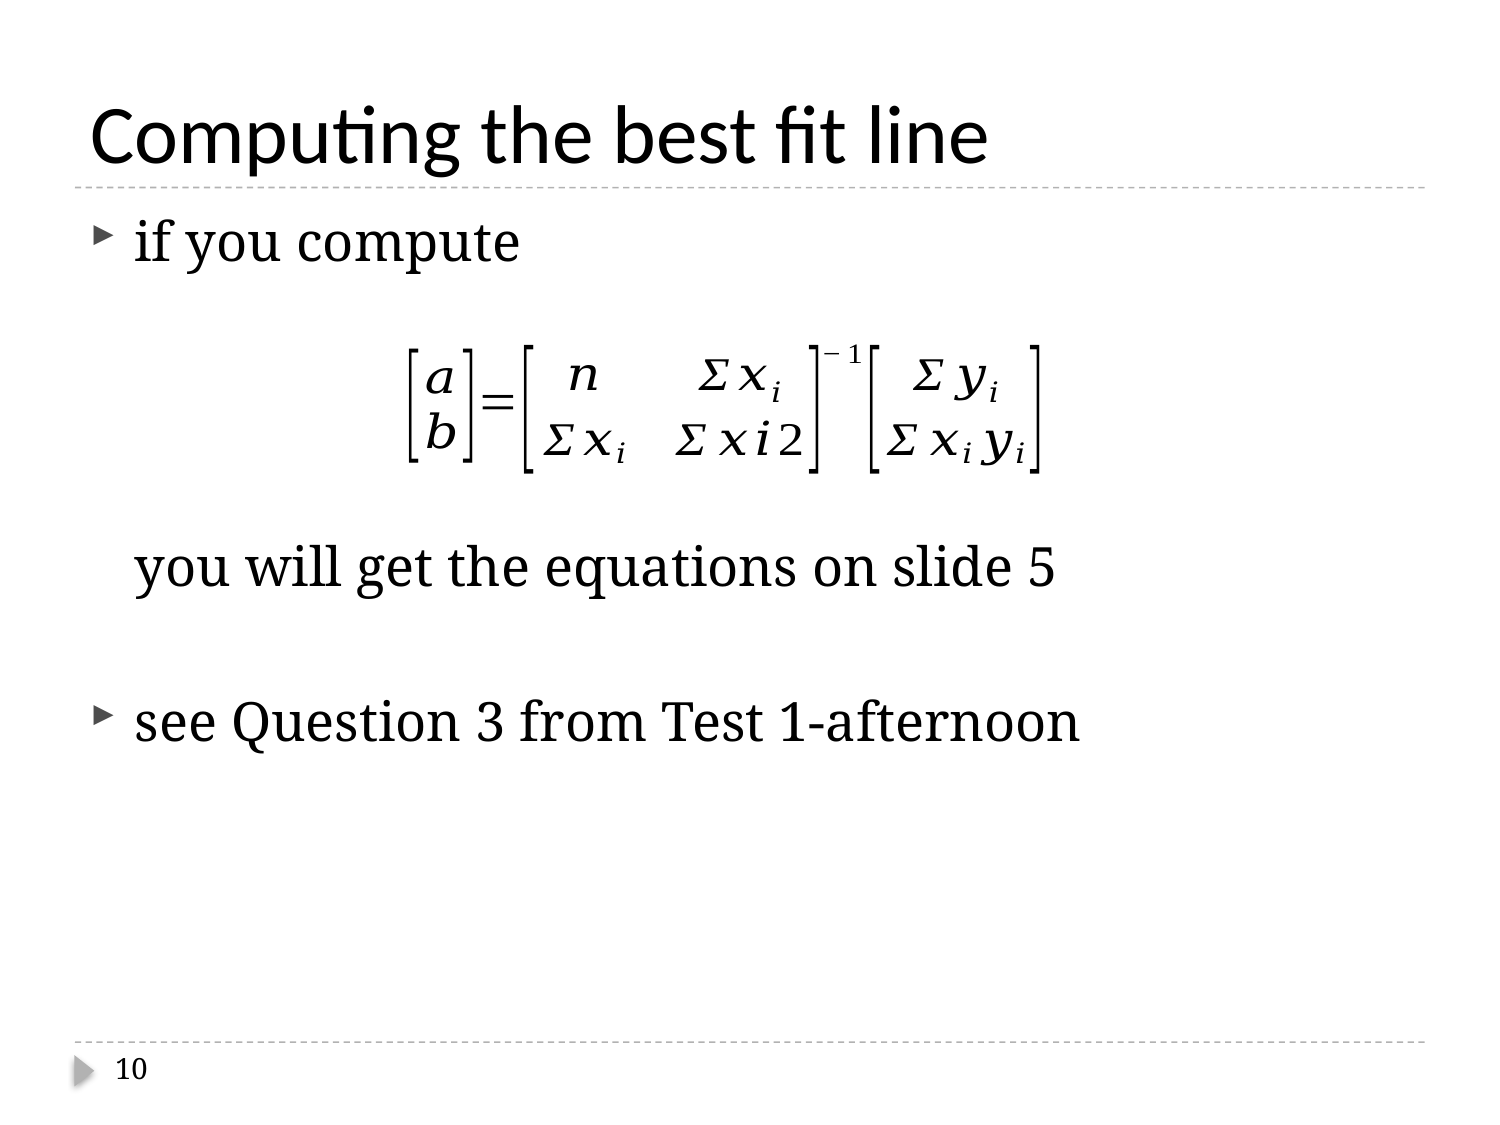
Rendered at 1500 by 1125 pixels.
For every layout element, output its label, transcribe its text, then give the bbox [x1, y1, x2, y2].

list if you compute you will get the equations on slide 5 see Question 3 from Test 1-afternoon [74, 199, 1426, 1011]
title Computing the best fit line [74, 24, 1426, 188]
slide_number 10 [100, 1042, 426, 1103]
